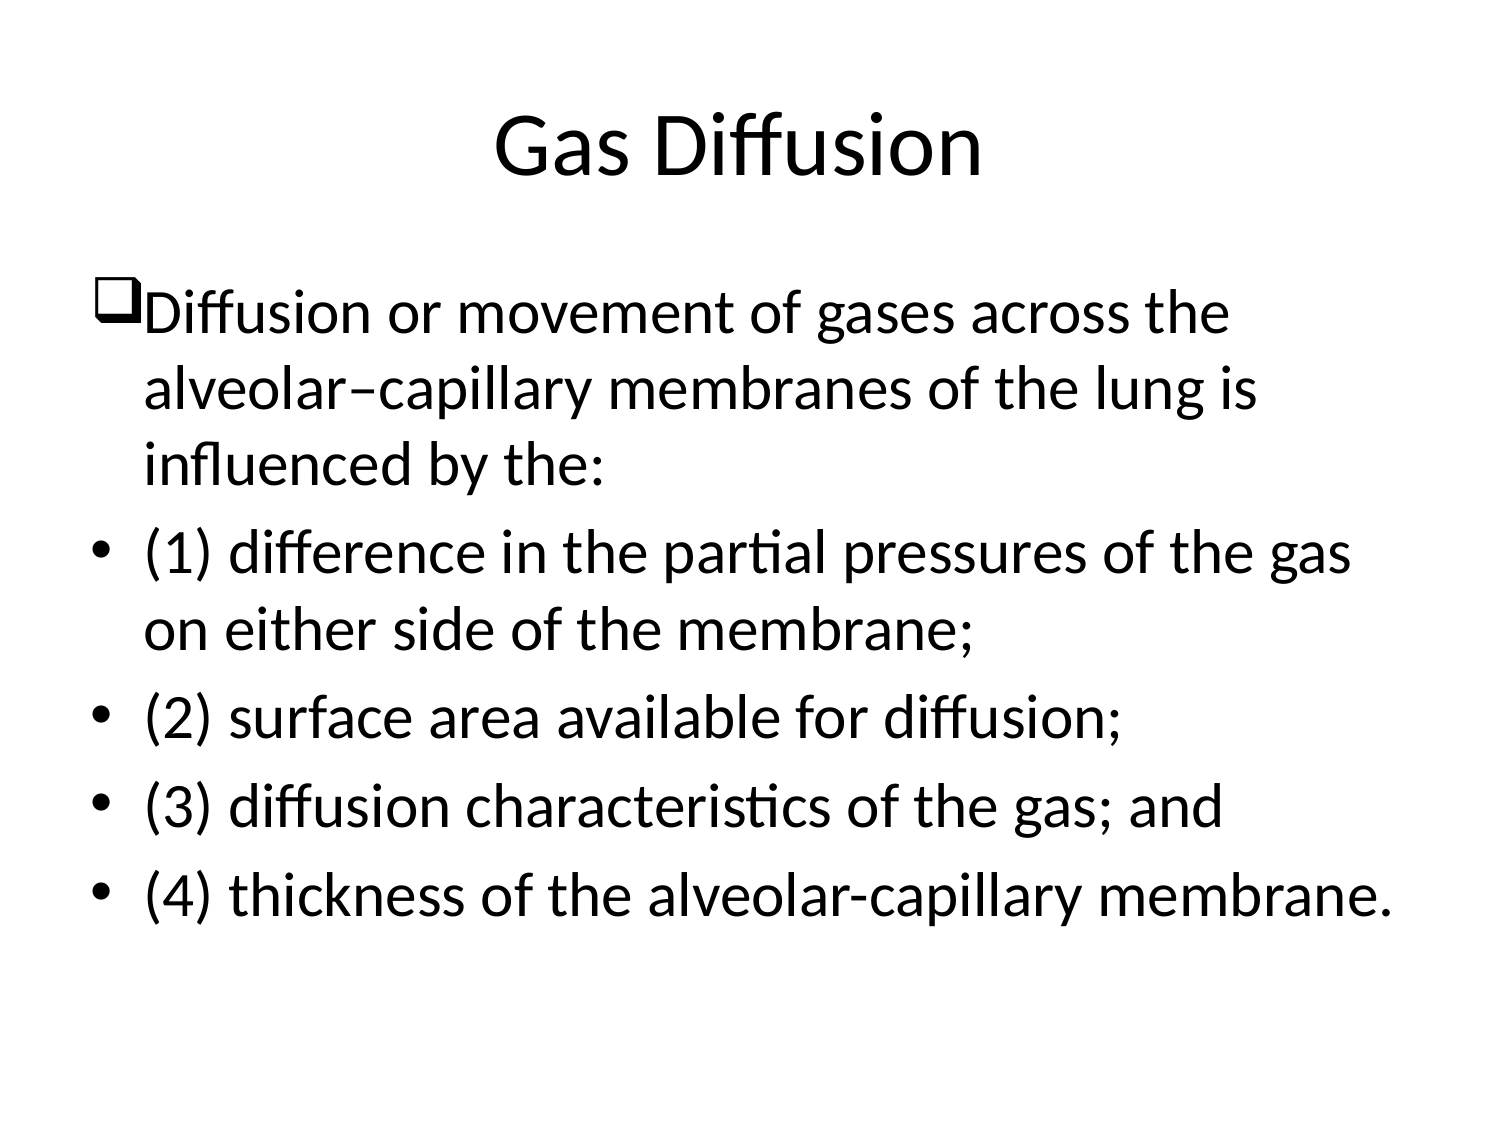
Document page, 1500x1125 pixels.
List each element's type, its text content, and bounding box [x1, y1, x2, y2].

list Diffusion or movement of gases across the alveolar–capillary membranes of the lung is influenced by the: (1) difference in the partial pressures of the gas on either side of the membrane; (2) surface area available for diffusion; (3) diffusion characteristics of the gas; and (4) thickness of the alveolar-capillary membrane. [75, 262, 1425, 1005]
title Gas Diffusion [75, 45, 1425, 233]
